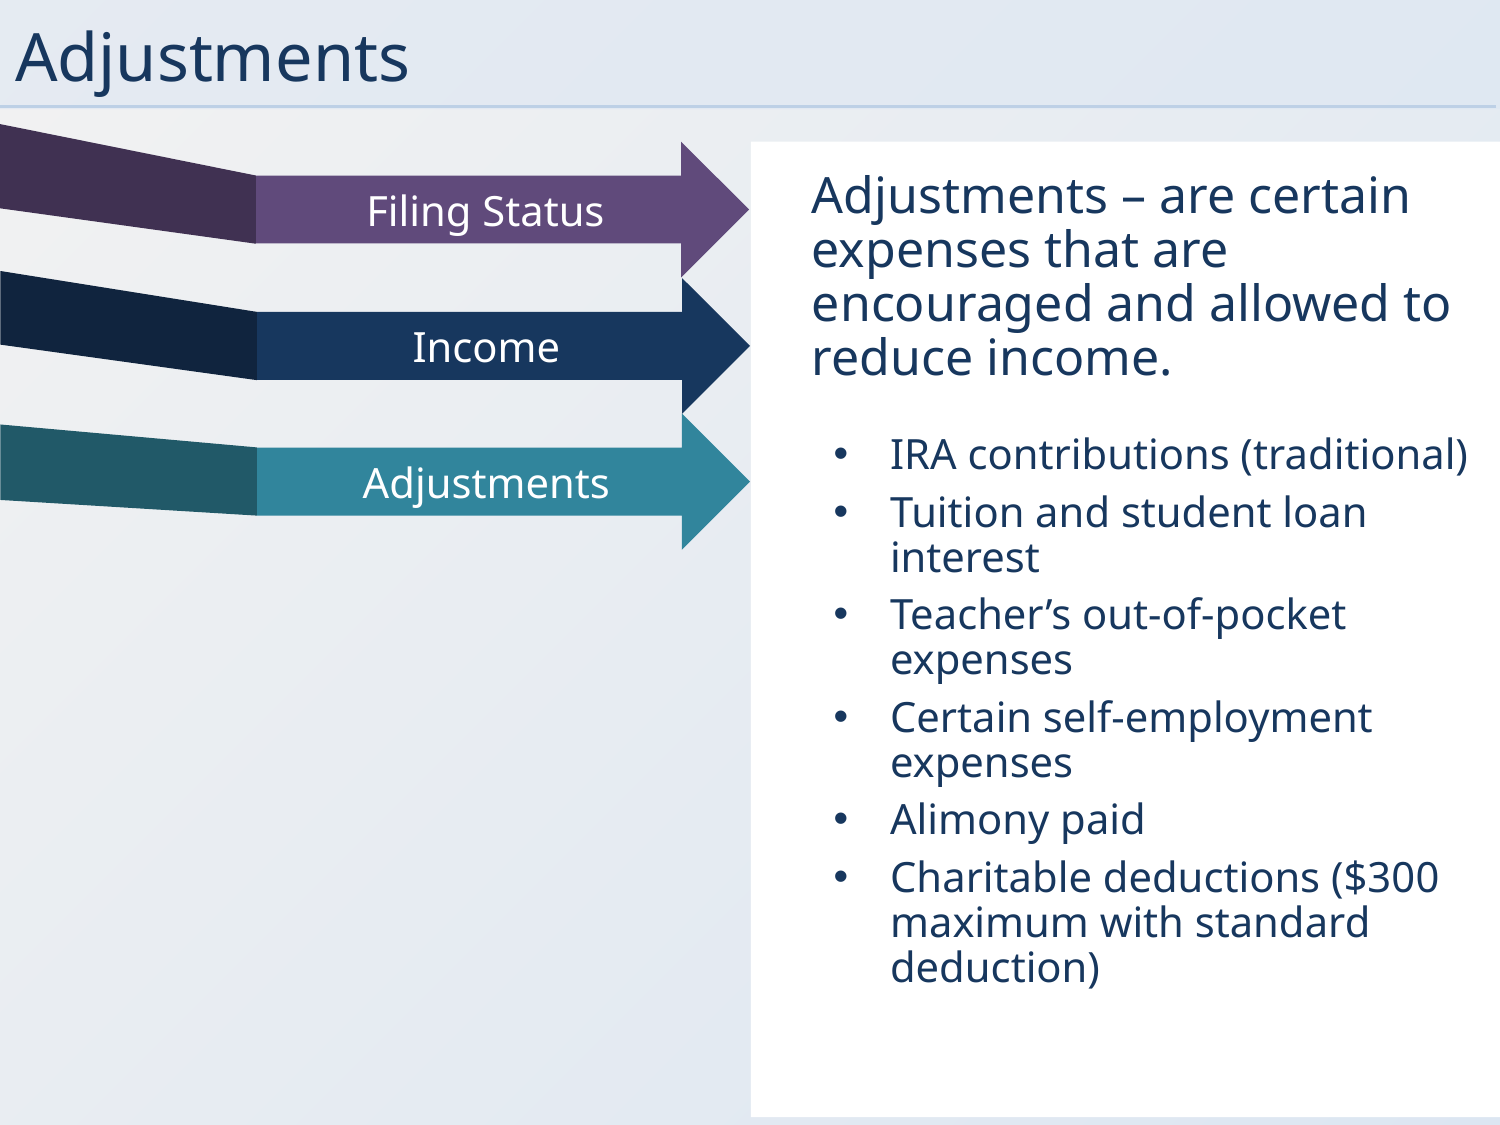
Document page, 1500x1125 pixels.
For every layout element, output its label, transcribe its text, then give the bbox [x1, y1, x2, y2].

text_box [0, 422, 259, 518]
text_box [749, 140, 1500, 1119]
text_box Adjustments [258, 411, 753, 552]
text_box [0, 268, 259, 383]
title Adjustments [0, 0, 1500, 110]
text_box Filing Status [257, 139, 752, 280]
text_box Adjustments – are certain expenses that are encouraged and allowed to reduce income. [795, 153, 1500, 425]
text_box [0, 121, 258, 246]
text_box Income [258, 278, 753, 413]
text_box IRA contributions (traditional) Tuition and student loan interest Teacher’s out-of-pocket expenses Certain self-employment expenses Alimony paid Charitable deductions ($300 maximum with standard deduction) [817, 416, 1500, 1021]
